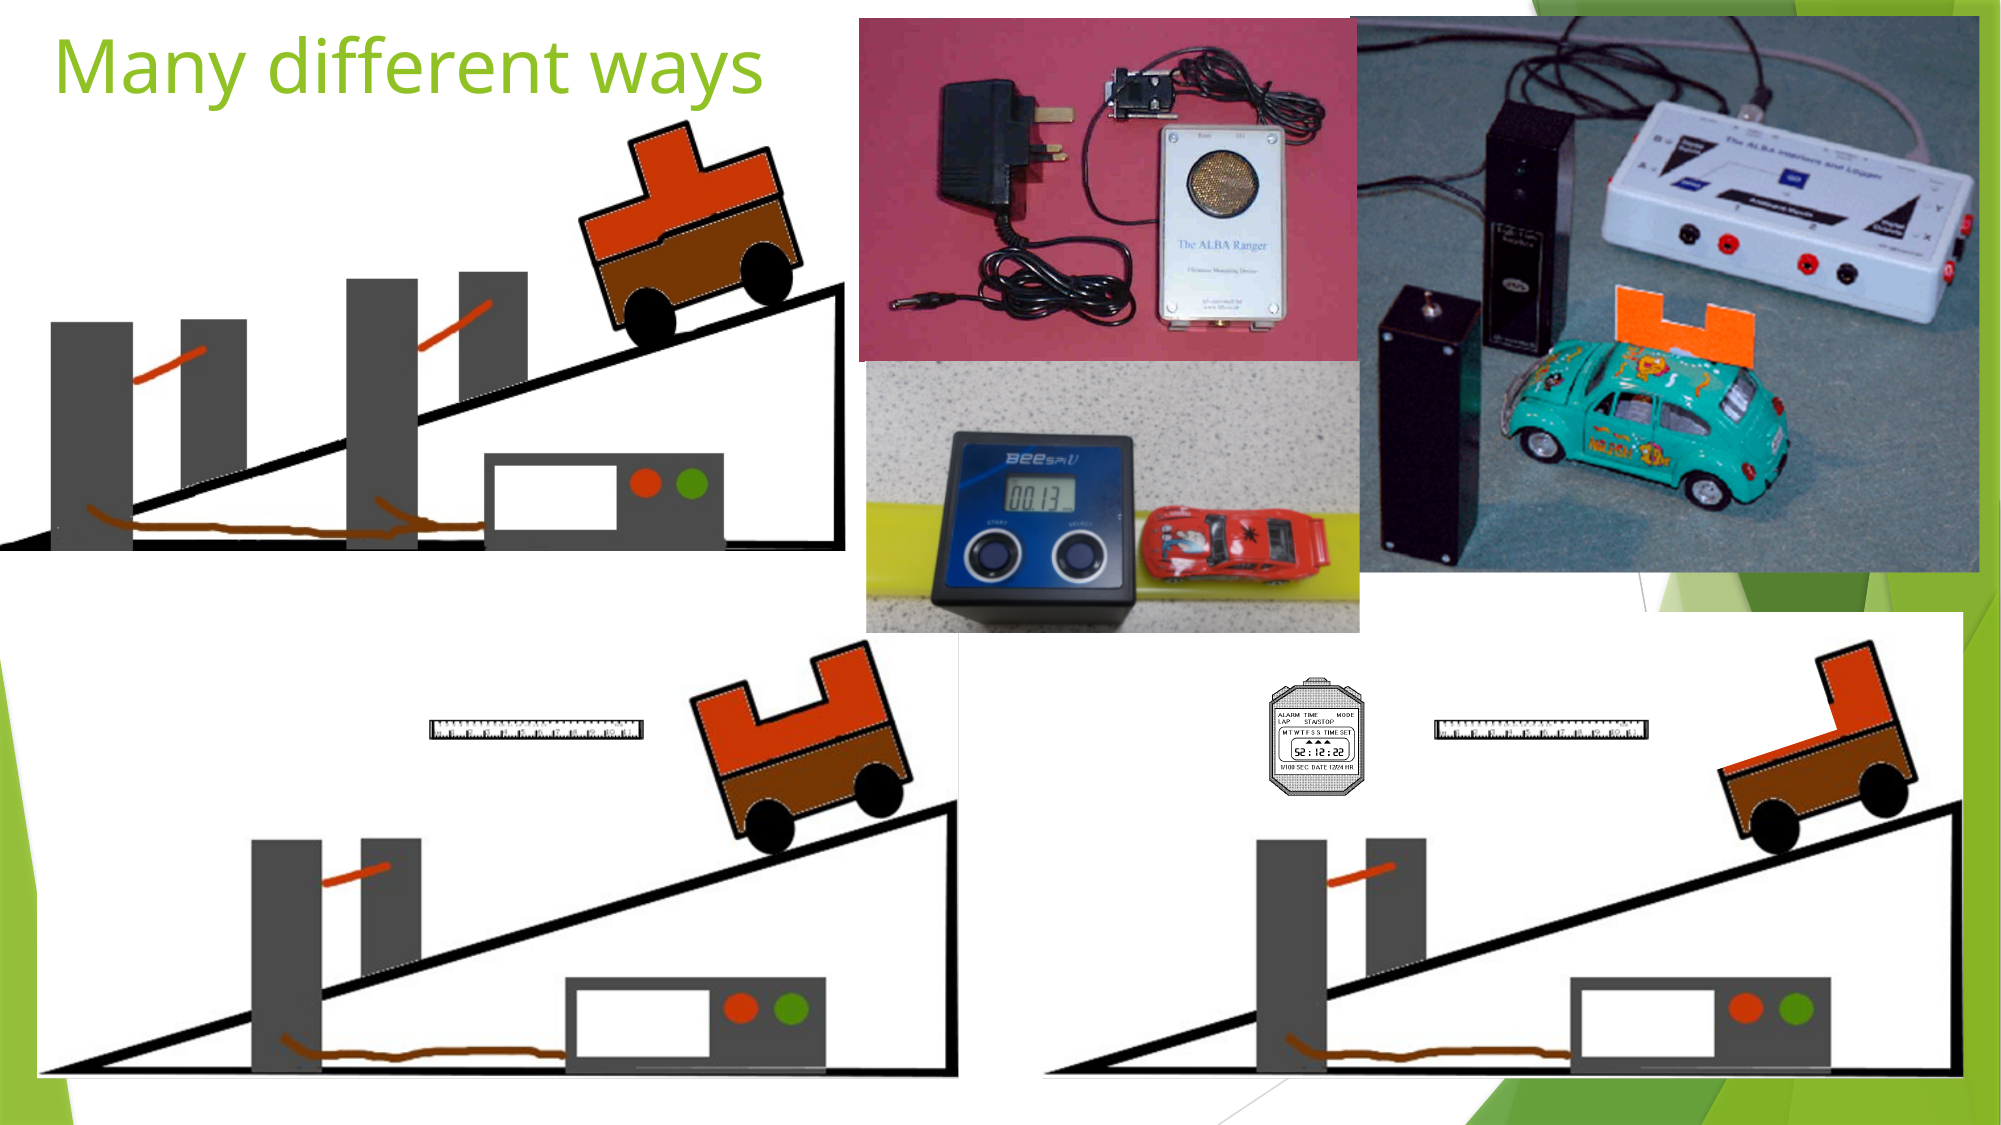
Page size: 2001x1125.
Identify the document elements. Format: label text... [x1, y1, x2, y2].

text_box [858, 18, 1357, 362]
picture [36, 16, 1981, 1081]
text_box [1041, 612, 1965, 1081]
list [0, 93, 846, 552]
title Many different ways [37, 11, 882, 133]
